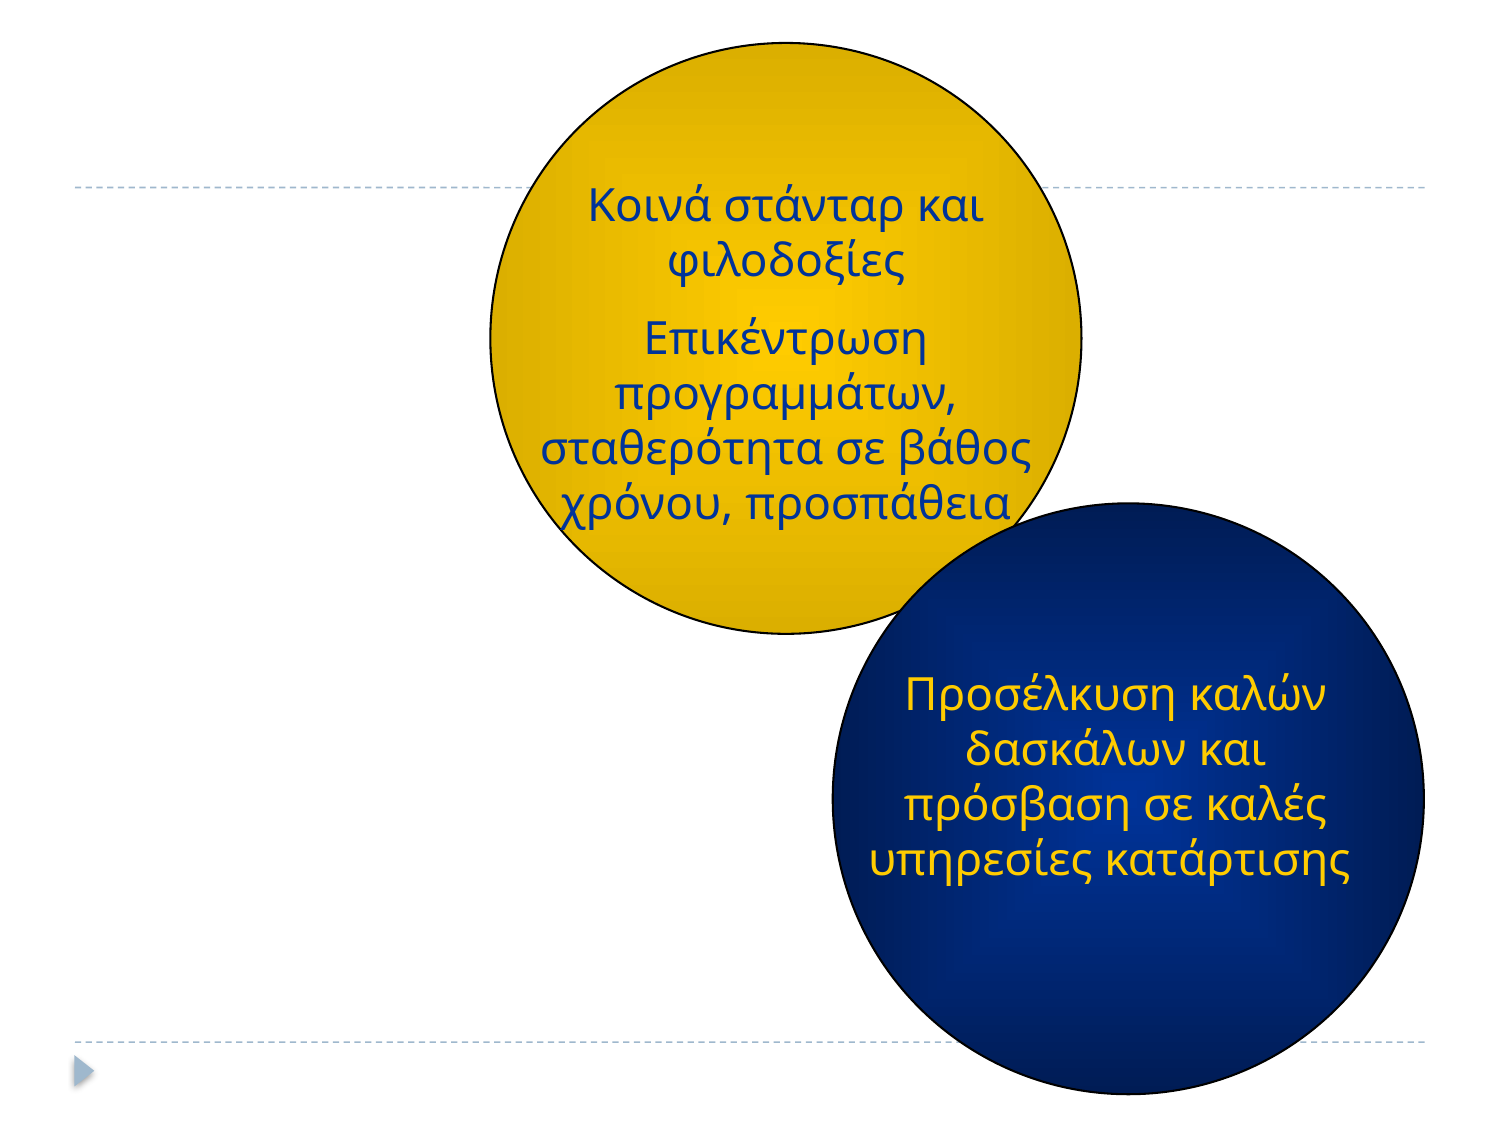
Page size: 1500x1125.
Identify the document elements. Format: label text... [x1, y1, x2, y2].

text_box [1069, 253, 1082, 424]
text_box [544, 42, 1028, 168]
text_box [567, 537, 989, 634]
text_box [869, 503, 1388, 656]
text_box [847, 680, 1424, 1095]
text_box Κοινά στάνταρ και φιλοδοξίες Επικέντρωση προγραμμάτων, σταθερότητα σε βάθος χρόνου, προσπάθεια [503, 168, 1069, 537]
text_box [490, 252, 503, 424]
text_box Προσέλκυση καλών δασκάλων και πρόσβαση σε καλές υπηρεσίες κατάρτισης [832, 656, 1399, 892]
